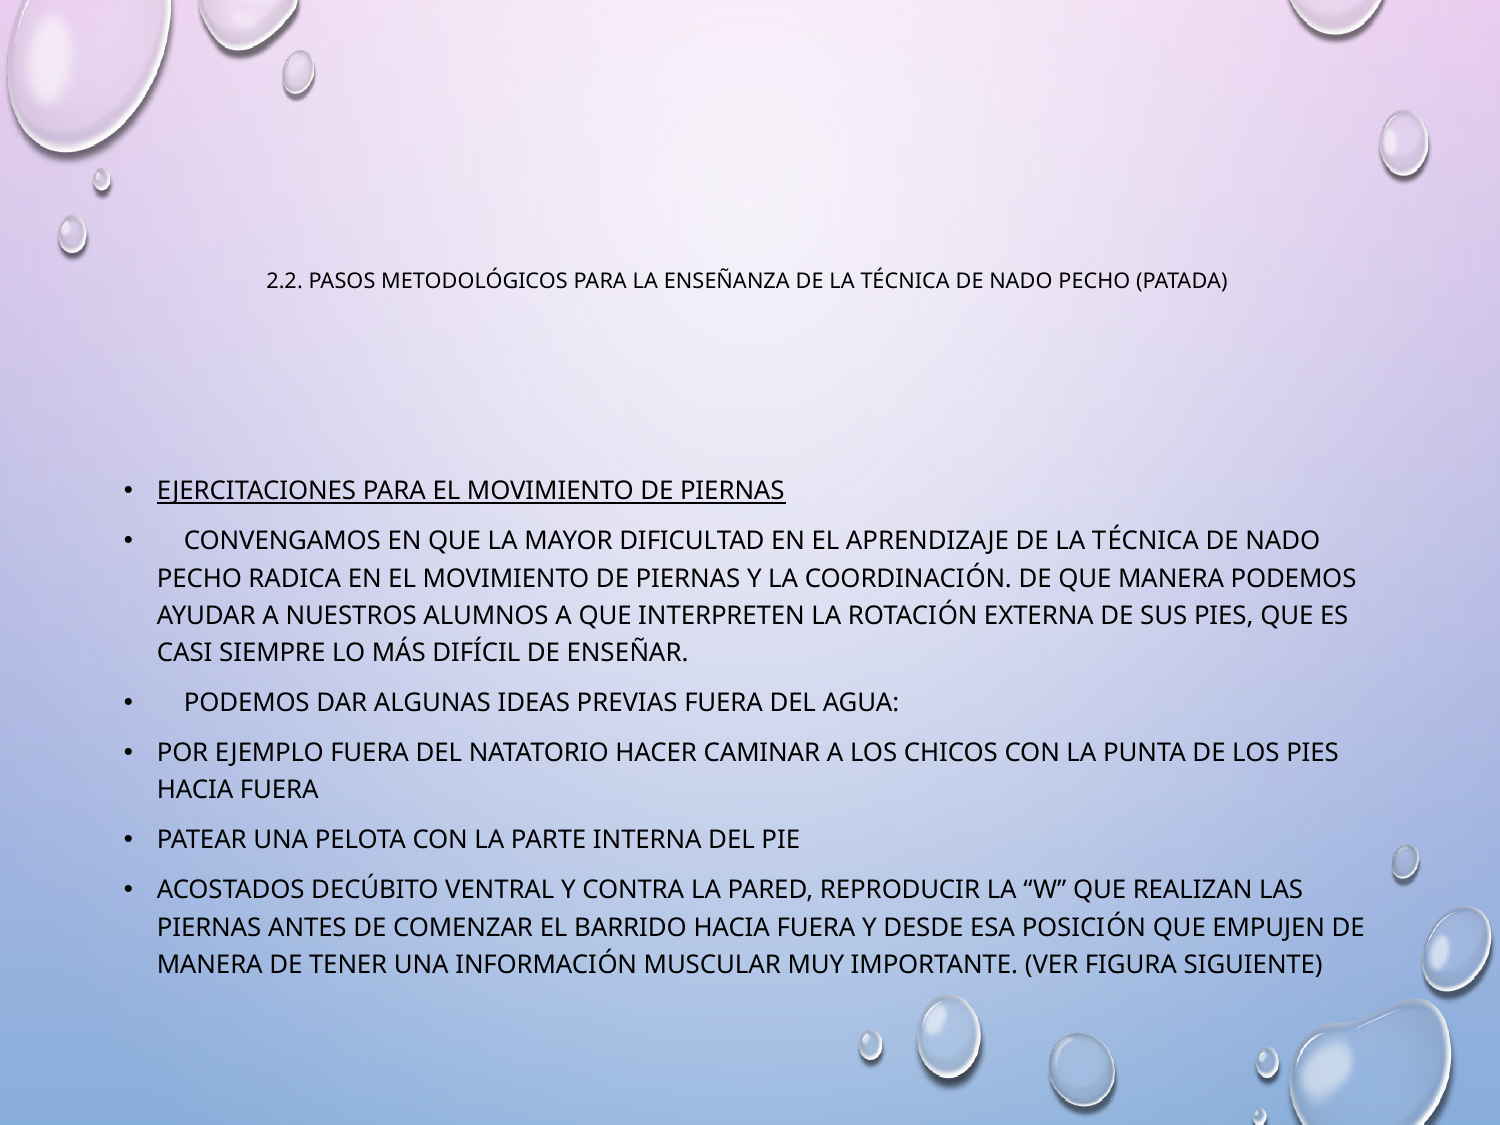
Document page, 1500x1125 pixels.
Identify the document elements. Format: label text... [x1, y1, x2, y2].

title 2.2. Pasos metodológicos para la enseñanza de la técnica de nado pecho (patada) [112, 153, 1388, 417]
picture [0, 0, 1500, 1125]
list Ejercitaciones para el movimiento de piernas Convengamos en que la mayor dificultad en el aprendizaje de la técnica de nado pecho radica en el movimiento de piernas y la coordinación. De que manera podemos ayudar a nuestros alumnos a que interpreten la rotación externa de sus pies, que es casi siempre lo más difícil de enseñar. Podemos dar algunas ideas previas fuera del agua: Por ejemplo fuera del natatorio hacer caminar a los chicos con la punta de los pies hacia fuera Patear una pelota con la parte interna del pie Acostados decúbito ventral y contra la pared, reproducir la “W” que realizan las piernas antes de comenzar el barrido hacia fuera y desde esa posición que empujen de manera de tener una información muscular muy importante. (Ver Figura siguiente) [112, 462, 1388, 1018]
